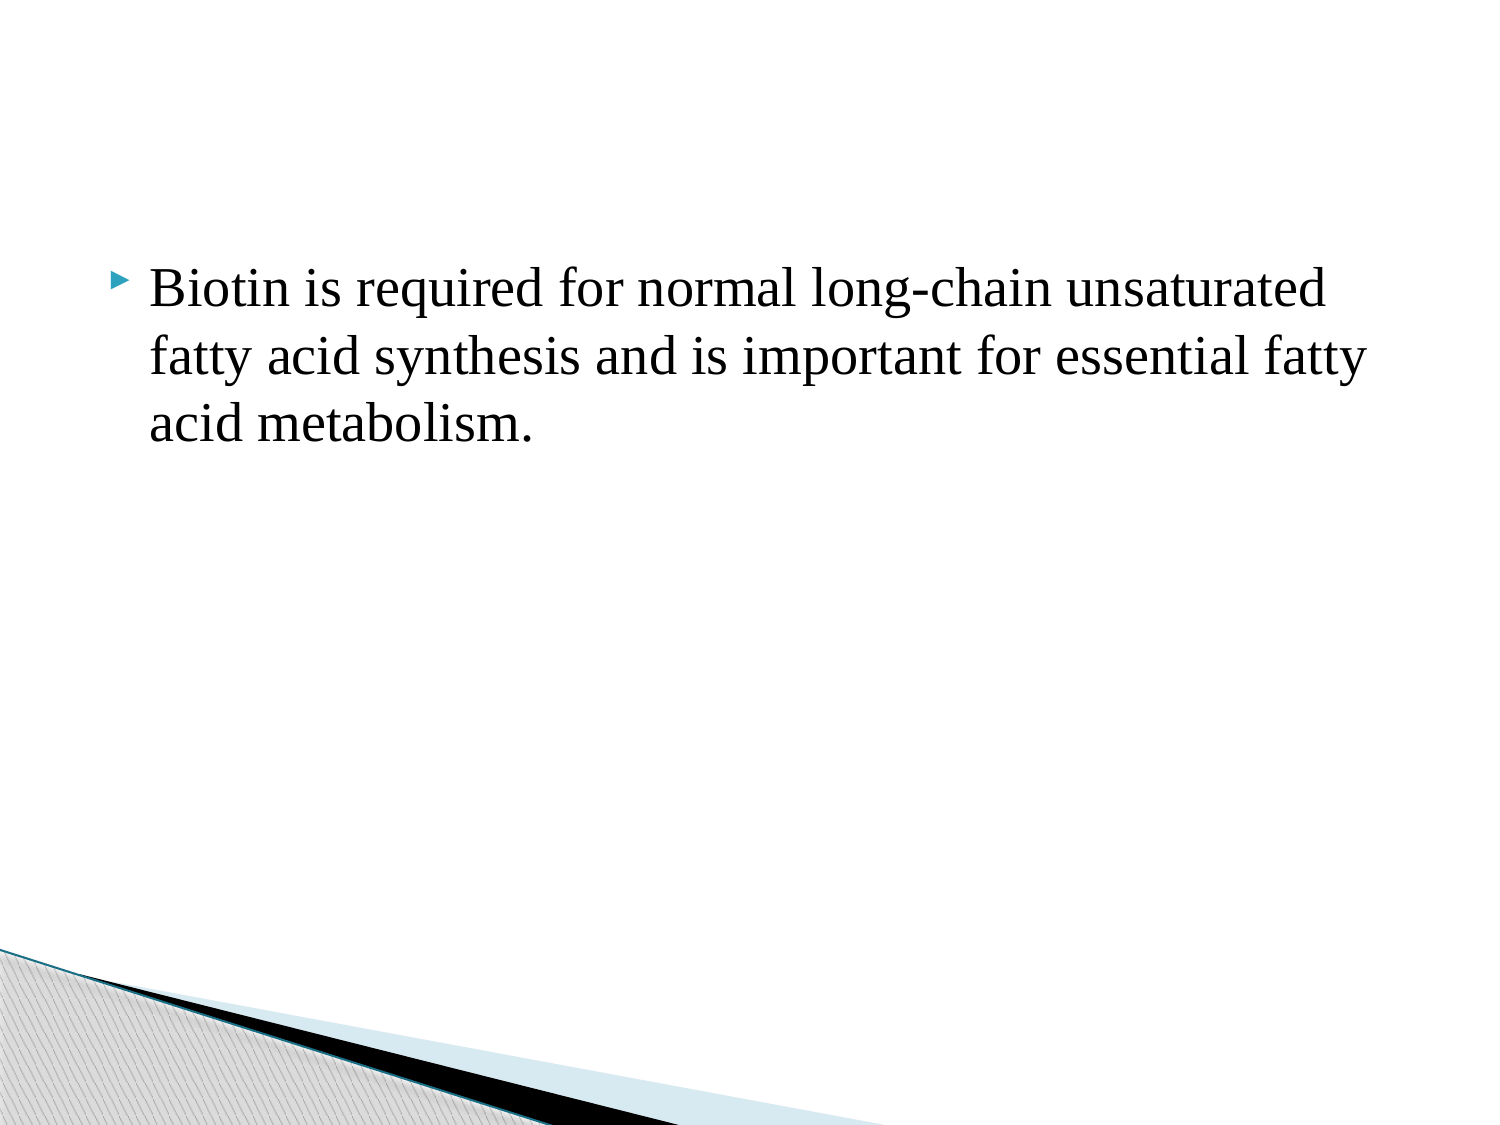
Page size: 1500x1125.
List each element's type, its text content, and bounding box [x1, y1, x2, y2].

list Biotin is required for normal long-chain unsaturated fatty acid synthesis and is important for essential fatty acid metabolism. [75, 243, 1425, 986]
